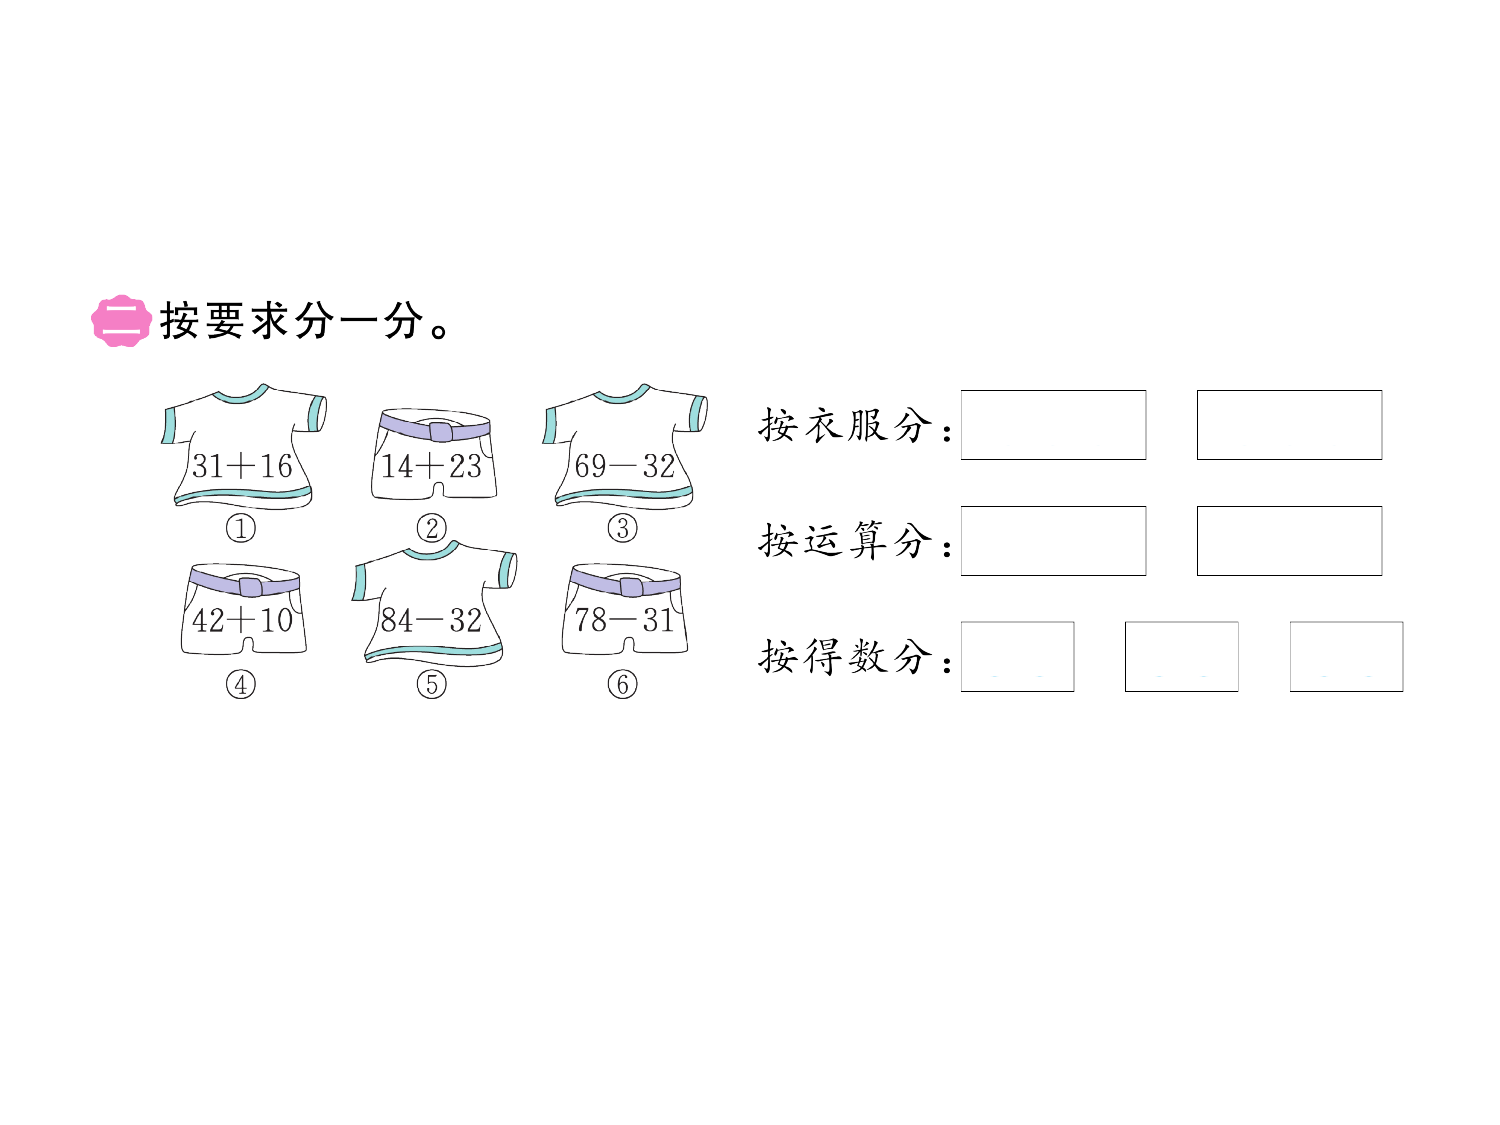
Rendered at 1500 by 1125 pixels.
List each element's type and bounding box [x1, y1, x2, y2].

picture [88, 278, 1483, 722]
